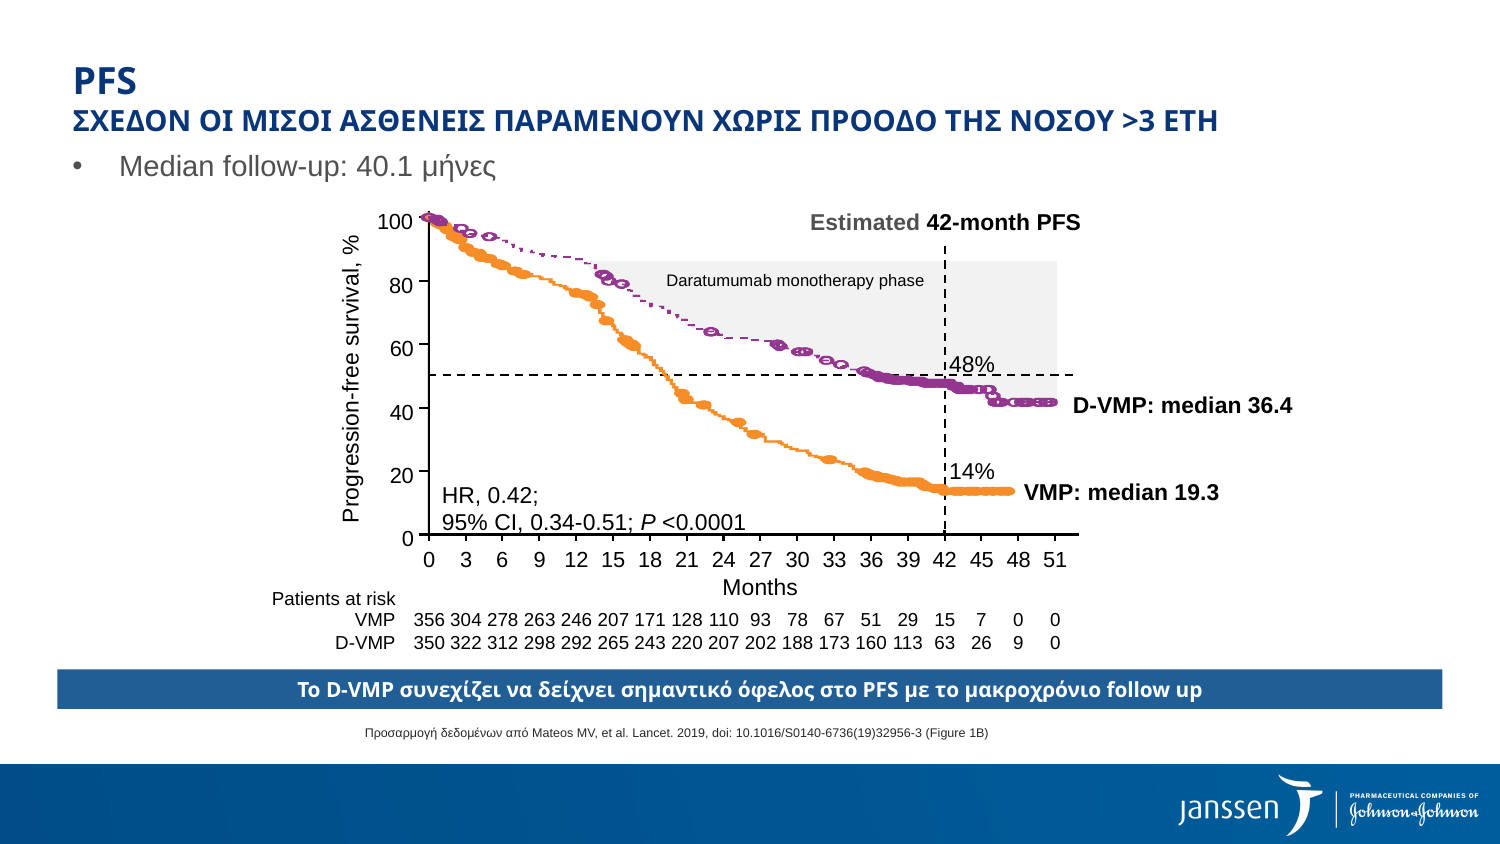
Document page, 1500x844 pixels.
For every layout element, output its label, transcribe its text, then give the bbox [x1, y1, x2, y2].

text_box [248, 207, 1307, 656]
text_box To D-VMP συνεχίζει να δείχνει σημαντικό όφελος στο PFS με το μακροχρόνιο follow up [57, 669, 1443, 709]
title Pfs ΣΧΕΔΟΝ ΟΙ ΜΙΣΟΙ ΑΣΘΕΝΕΙς ΠΑΡΑΜΕΝΟΥΝ ΧΩΡΙΣ ΠΡΟΟΔΟ Της ΝΟΣΟΥ >3 ΕΤΗ [57, 49, 1443, 166]
text_box Προσαρμογή δεδομένων από Mateos MV, et al. Lancet. 2019, doi: 10.1016/S0140-6736(19)32956-3 (Figure 1B) [52, 717, 1301, 747]
text_box Median follow-up: 40.1 μήνες [57, 140, 1317, 190]
